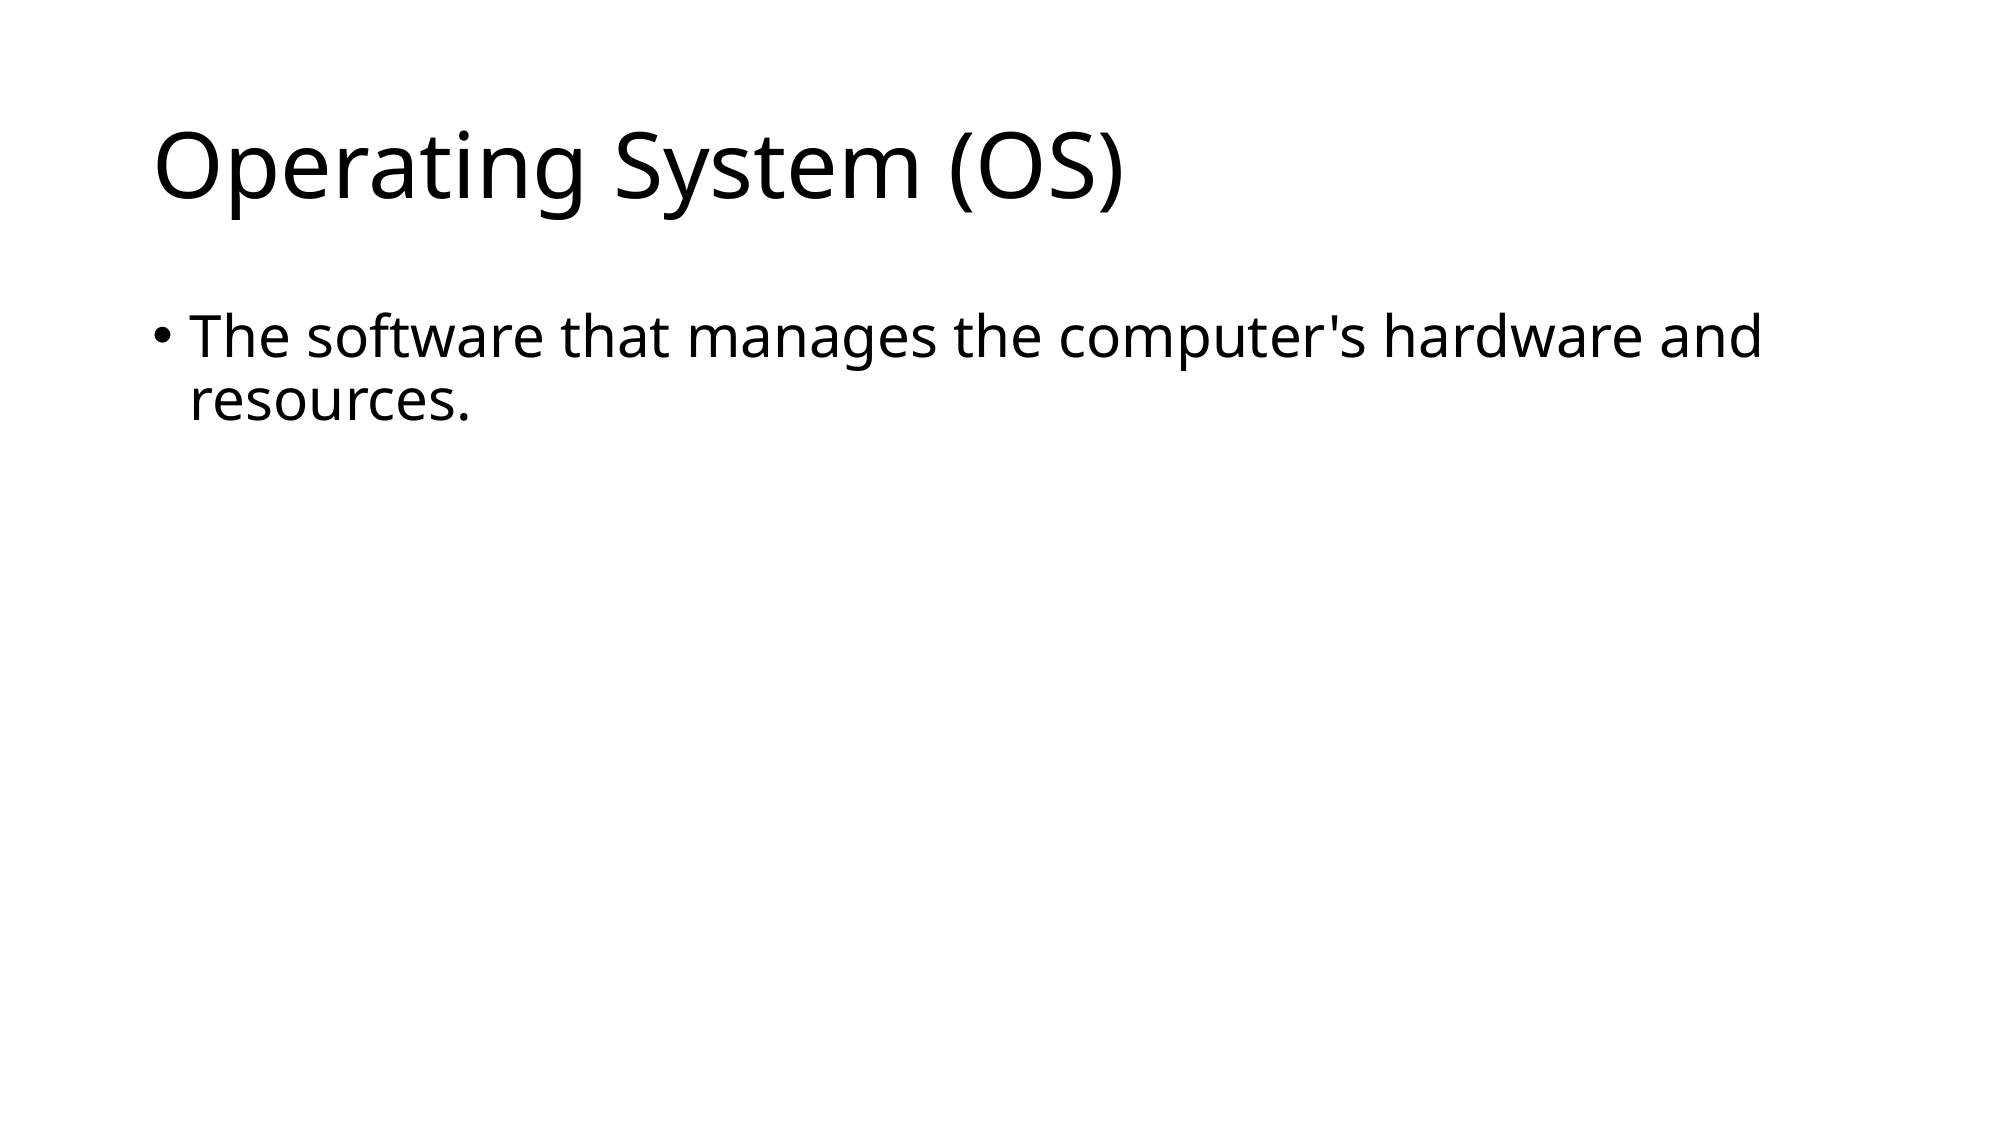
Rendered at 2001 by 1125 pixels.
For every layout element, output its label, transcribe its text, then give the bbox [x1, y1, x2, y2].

title Operating System (OS) [137, 59, 1863, 278]
list The software that manages the computer's hardware and resources. [137, 299, 1863, 1014]
